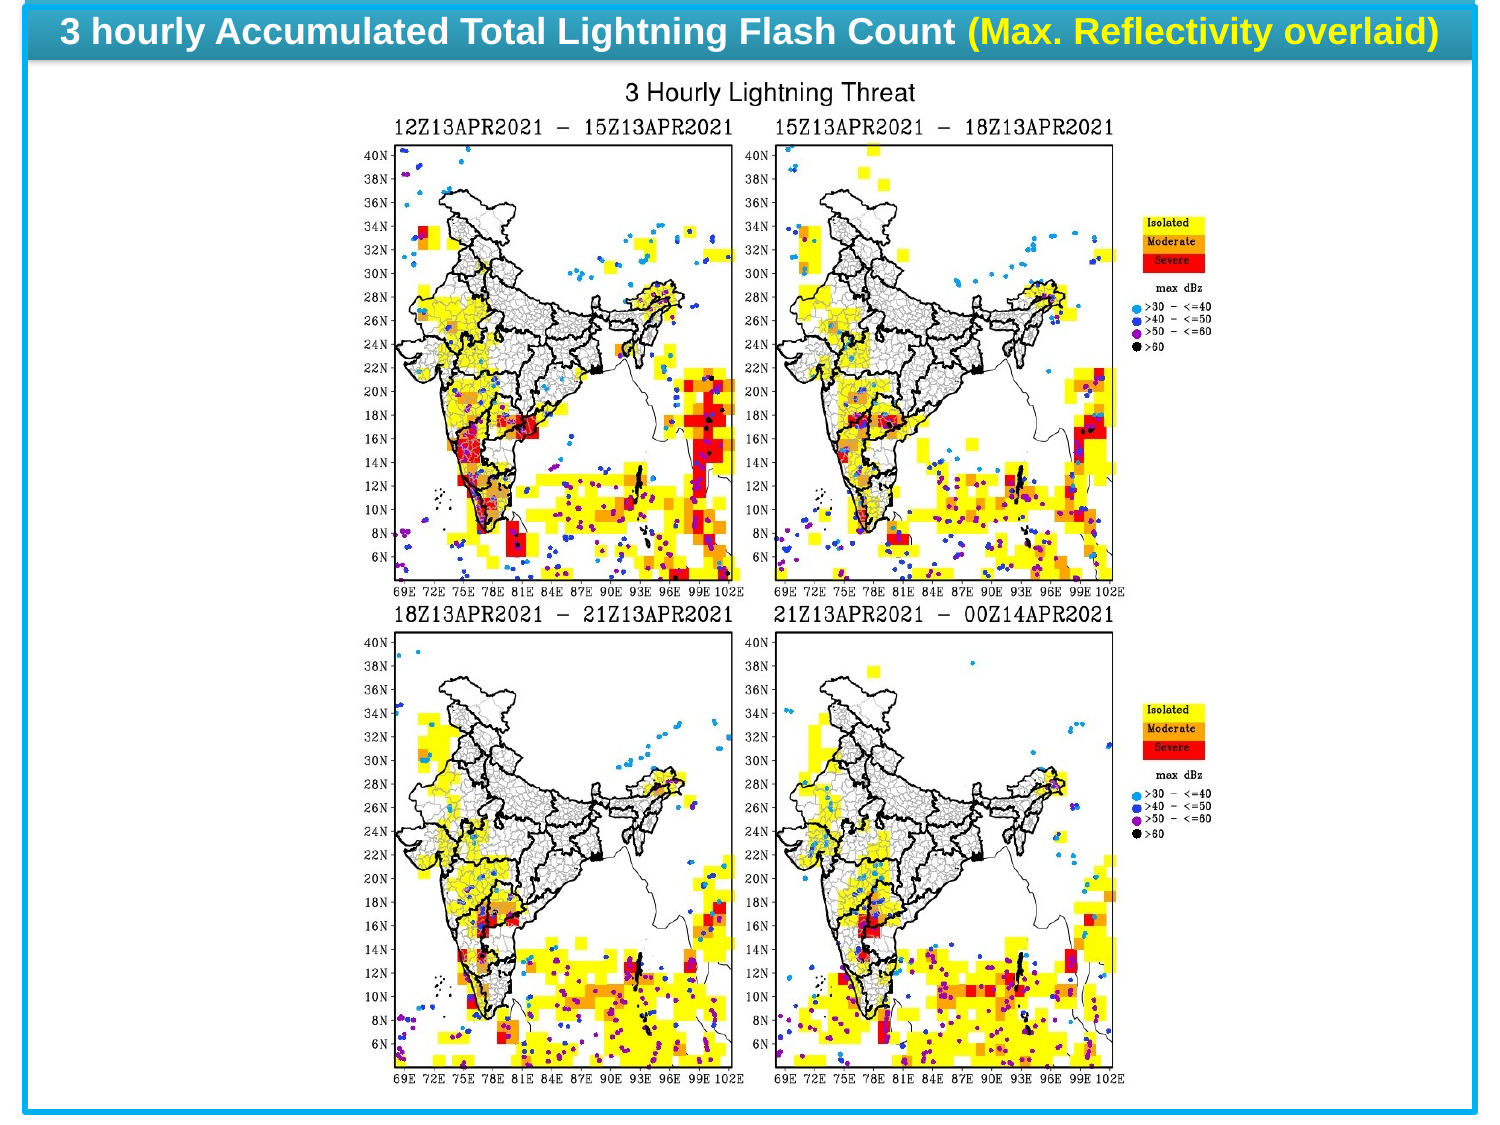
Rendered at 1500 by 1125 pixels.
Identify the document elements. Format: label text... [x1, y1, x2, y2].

text_box 3 hourly Accumulated Total Lightning Flash Count (Max. Reflectivity overlaid) [24, 0, 1475, 5]
text_box [23, 5, 1477, 1114]
picture [358, 82, 1212, 1087]
